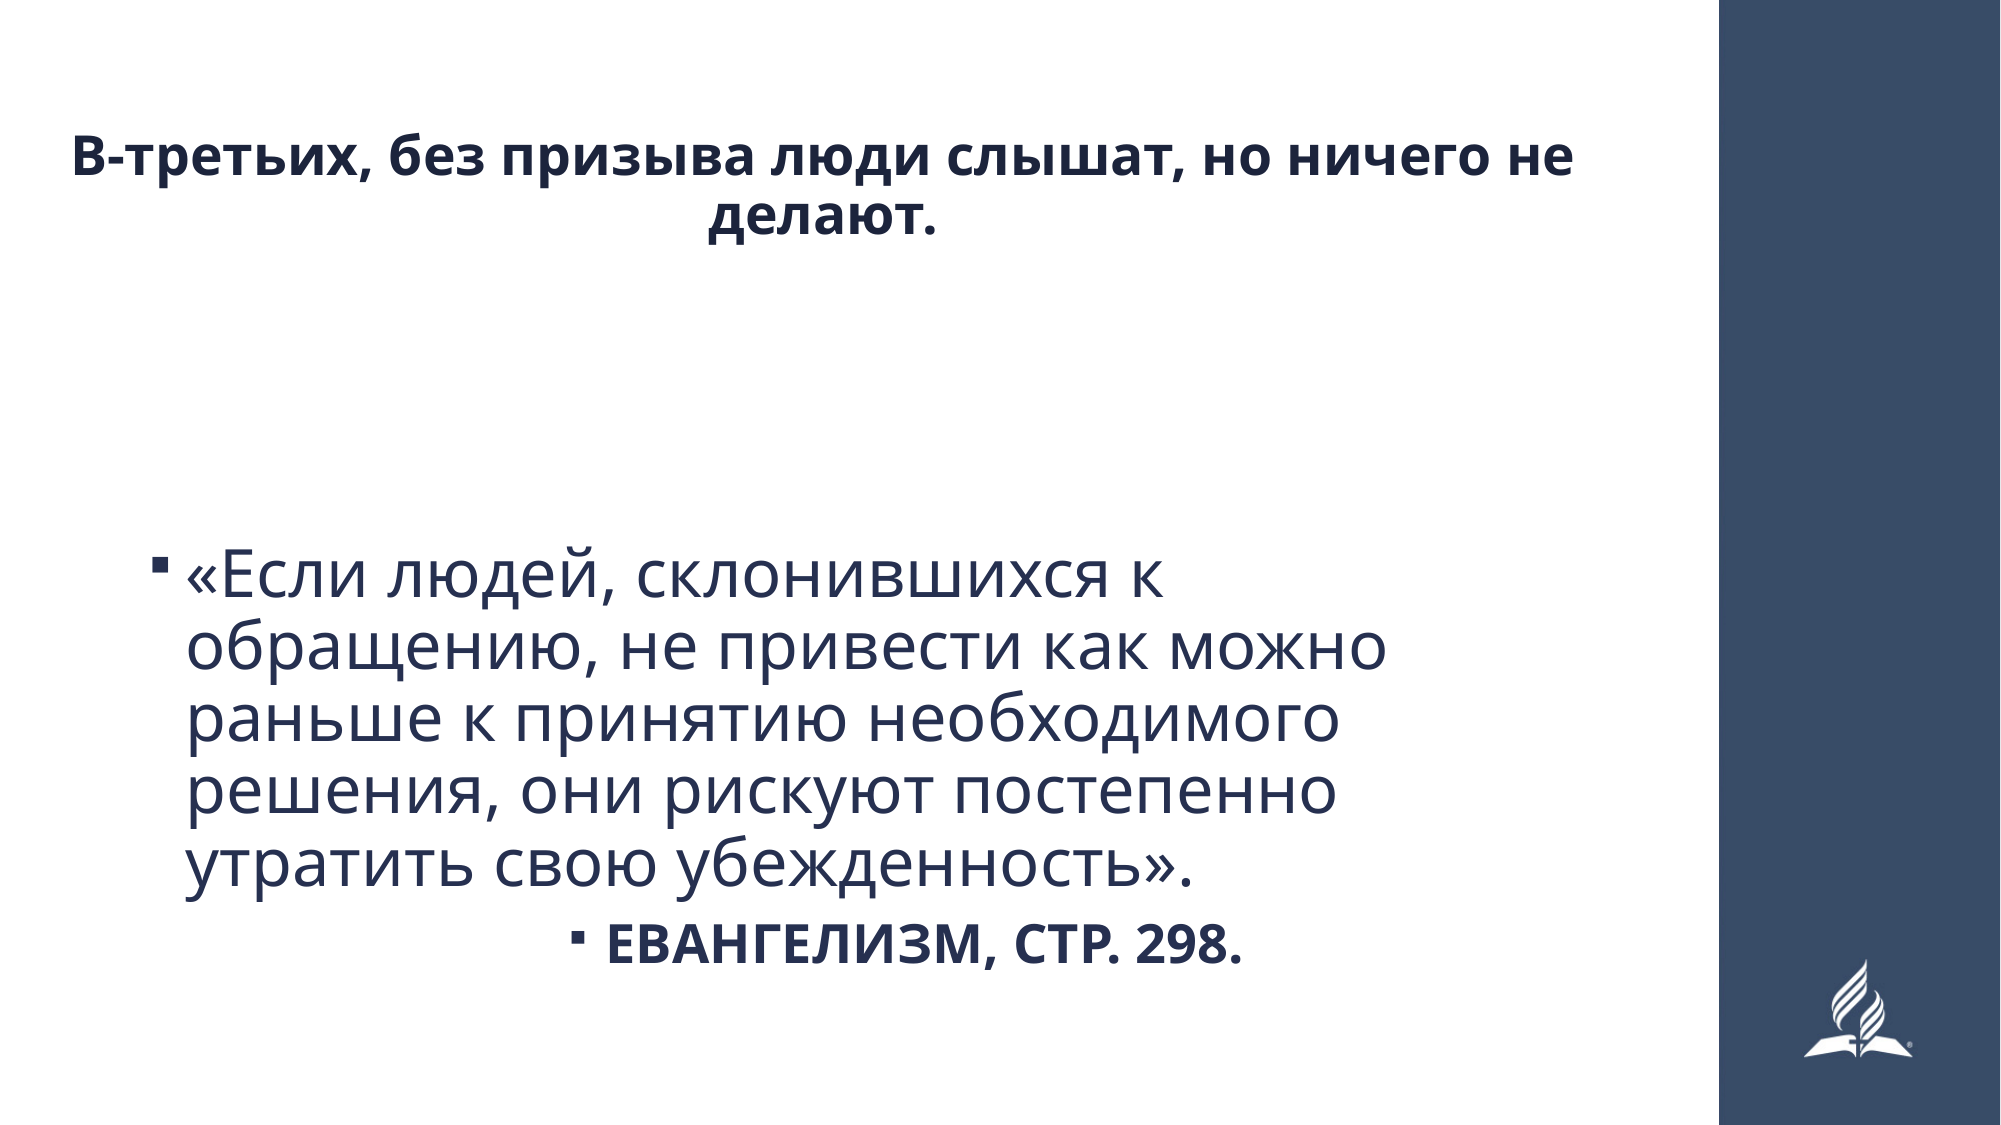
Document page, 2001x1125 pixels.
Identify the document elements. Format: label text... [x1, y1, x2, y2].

text_box «Если людей, склонившихся к обращению, не привести как можно раньше к принятию необходимого решения, они рискуют постепенно утратить свою убежденность». ЕВАНГЕЛИЗМ, СТР. 298. [125, 532, 1522, 1125]
text_box В-третьих, без призыва люди слышат, но ничего не делают. [43, 117, 1604, 321]
picture [1719, 0, 2001, 1125]
